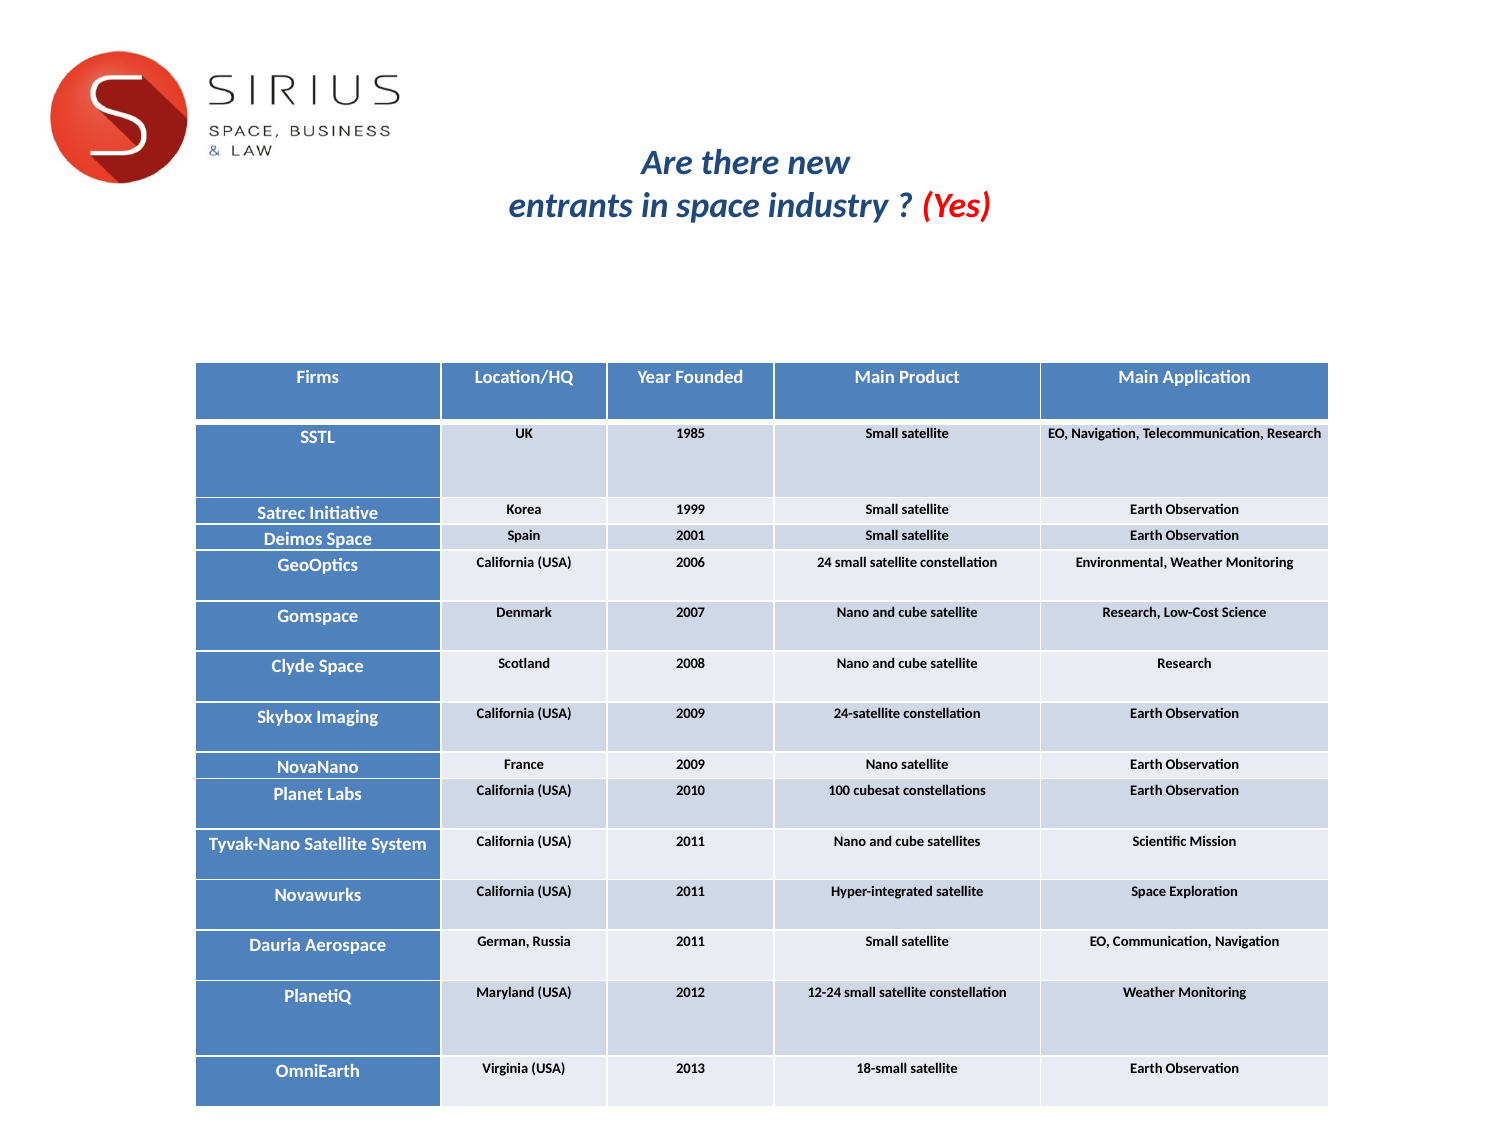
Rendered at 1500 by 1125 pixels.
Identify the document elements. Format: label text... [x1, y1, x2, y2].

table_cell California (USA) [442, 703, 606, 751]
table_cell Nano and cube satellite [775, 652, 1040, 701]
table_cell PlanetiQ [196, 981, 440, 1055]
table_cell UK [442, 425, 606, 497]
table_cell Scotland [442, 652, 606, 701]
table_cell Denmark [442, 602, 606, 650]
table_cell Earth Observation [1041, 525, 1328, 549]
table_cell SSTL [196, 425, 440, 497]
table_cell Nano and cube satellite [775, 602, 1040, 650]
table_cell Nano and cube satellites [775, 830, 1040, 879]
table_cell Earth Observation [1041, 498, 1328, 523]
table_cell Deimos Space [196, 525, 440, 549]
table_cell Small satellite [775, 525, 1040, 549]
table_cell Nano satellite [775, 753, 1040, 778]
table_cell Satrec Initiative [196, 498, 440, 523]
table_cell 1985 [608, 425, 773, 497]
table_cell Research [1041, 652, 1328, 701]
table_cell 2001 [608, 525, 773, 549]
table_cell Earth Observation [1041, 753, 1328, 778]
table_header Main Application [1041, 363, 1328, 419]
title Are there new entrants in space industry ? (Yes) [75, 45, 1425, 233]
table_cell Small satellite [775, 931, 1040, 980]
table_cell California (USA) [442, 880, 606, 929]
table_cell Scientific Mission [1041, 830, 1328, 879]
table_cell California (USA) [442, 779, 606, 828]
table_cell Environmental, Weather Monitoring [1041, 551, 1328, 600]
table_cell Dauria Aerospace [196, 931, 440, 980]
table_cell Small satellite [775, 425, 1040, 497]
table_cell Skybox Imaging [196, 703, 440, 751]
table_cell 24 small satellite constellation [775, 551, 1040, 600]
table_header Firms [196, 363, 440, 419]
table_cell German, Russia [442, 931, 606, 980]
table_cell France [442, 753, 606, 778]
table_cell Korea [442, 498, 606, 523]
table_cell Small satellite [775, 498, 1040, 523]
table_cell California (USA) [442, 551, 606, 600]
table_cell 12-24 small satellite constellation [775, 981, 1040, 1055]
table_cell 2009 [608, 753, 773, 778]
table_cell Maryland (USA) [442, 981, 606, 1055]
table_cell 2006 [608, 551, 773, 600]
table_cell Space Exploration [1041, 880, 1328, 929]
table_cell 2008 [608, 652, 773, 701]
table_cell Planet Labs [196, 779, 440, 828]
table_cell GeoOptics [196, 551, 440, 600]
table_cell Earth Observation [1041, 1057, 1328, 1106]
table_cell 100 cubesat constellations [775, 779, 1040, 828]
picture [41, 42, 408, 192]
table_cell 2011 [608, 830, 773, 879]
table_cell Weather Monitoring [1041, 981, 1328, 1055]
table_cell 18-small satellite [775, 1057, 1040, 1106]
table_cell Clyde Space [196, 652, 440, 701]
table_header Location/HQ [442, 363, 606, 419]
table_cell Research, Low-Cost Science [1041, 602, 1328, 650]
table_cell California (USA) [442, 830, 606, 879]
table_cell 2011 [608, 931, 773, 980]
table_cell 2013 [608, 1057, 773, 1106]
table_cell Novawurks [196, 880, 440, 929]
table_header Main Product [775, 363, 1040, 419]
table_cell EO, Navigation, Telecommunication, Research [1041, 425, 1328, 497]
table_cell EO, Communication, Navigation [1041, 931, 1328, 980]
table_cell Earth Observation [1041, 779, 1328, 828]
table_cell Hyper-integrated satellite [775, 880, 1040, 929]
table_cell 2007 [608, 602, 773, 650]
table_cell Tyvak-Nano Satellite System [196, 830, 440, 879]
table_cell Gomspace [196, 602, 440, 650]
table_cell NovaNano [196, 753, 440, 778]
table_cell OmniEarth [196, 1057, 440, 1106]
table_cell 2011 [608, 880, 773, 929]
table_cell Virginia (USA) [442, 1057, 606, 1106]
table_cell 24-satellite constellation [775, 703, 1040, 751]
table_cell 2010 [608, 779, 773, 828]
table_cell 2009 [608, 703, 773, 751]
table_cell 1999 [608, 498, 773, 523]
table_cell Spain [442, 525, 606, 549]
table_cell Earth Observation [1041, 703, 1328, 751]
table_cell 2012 [608, 981, 773, 1055]
table_header Year Founded [608, 363, 773, 419]
